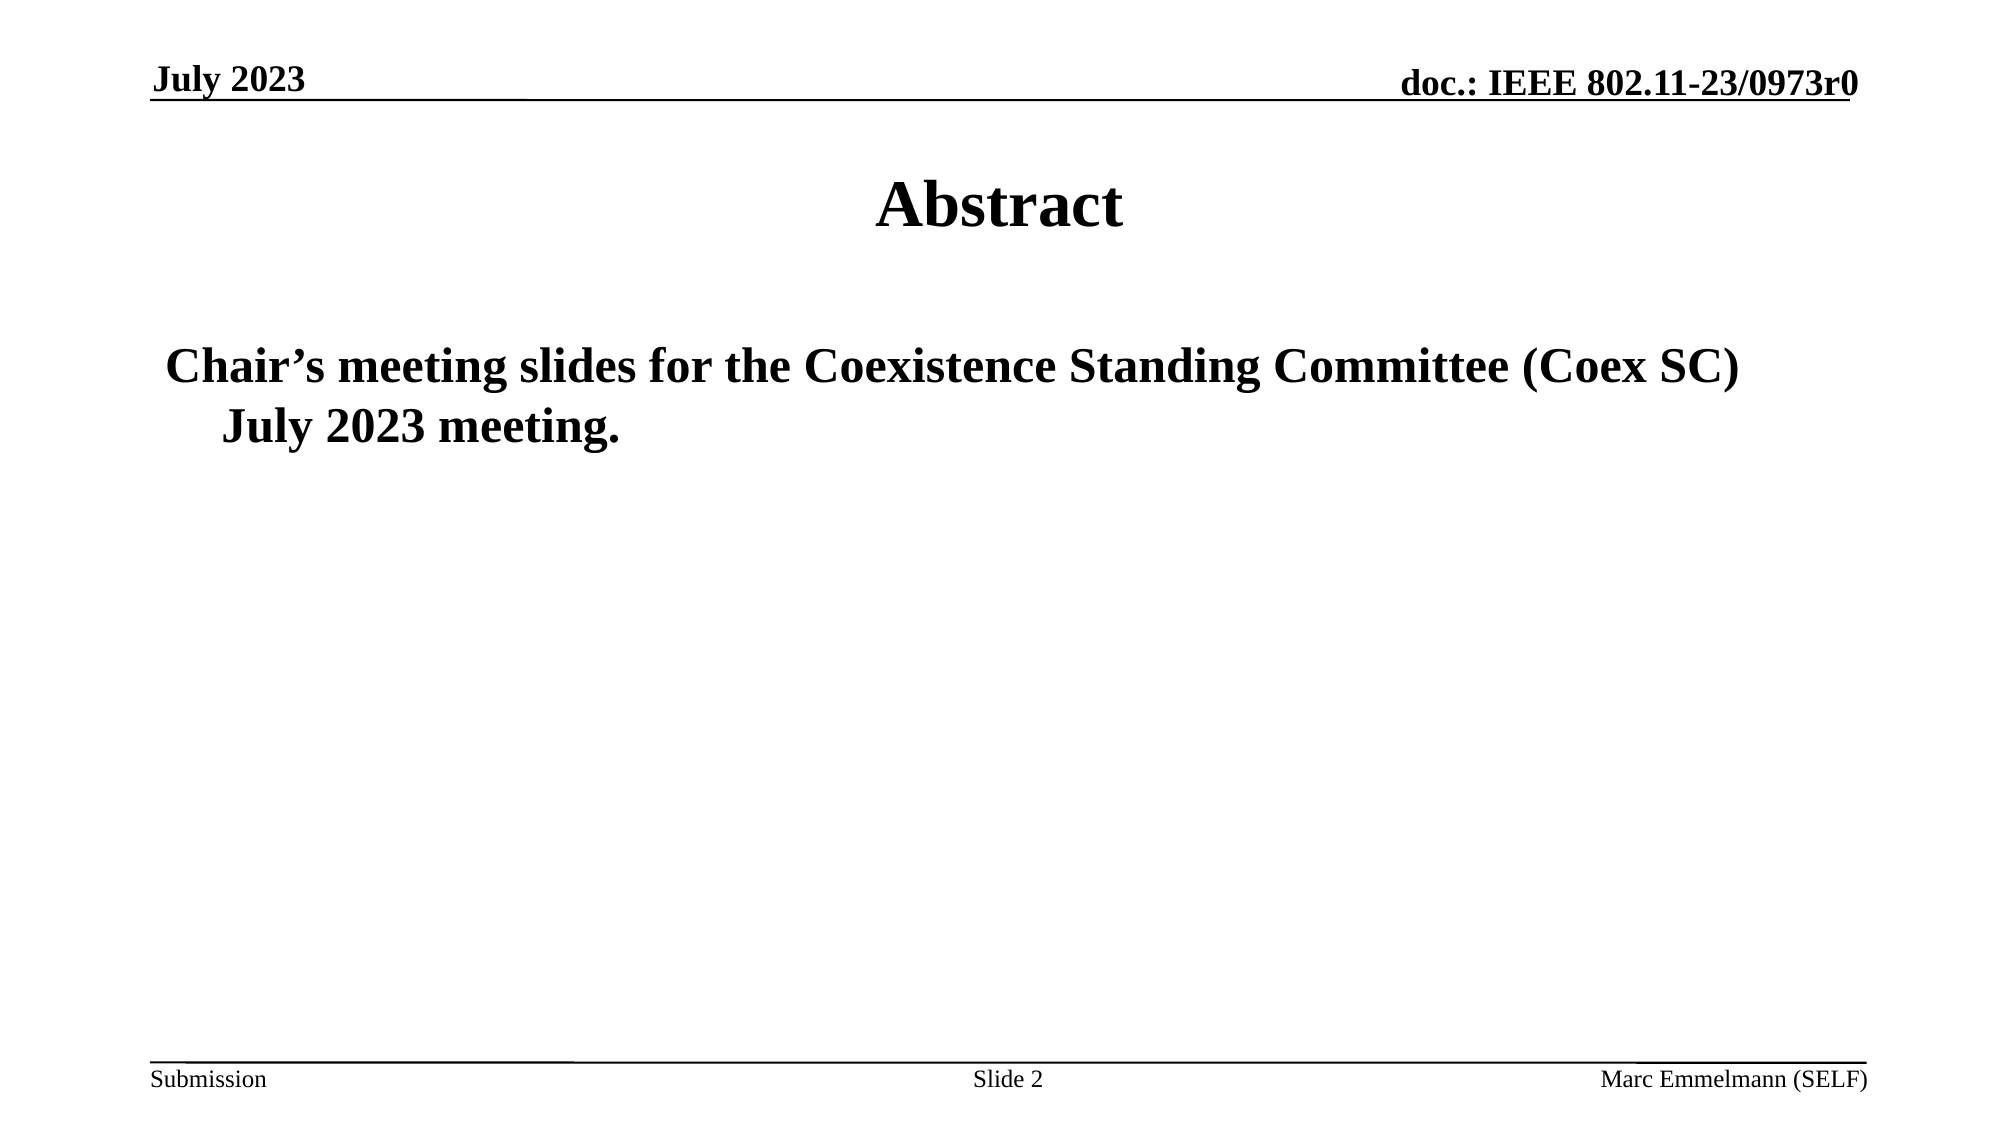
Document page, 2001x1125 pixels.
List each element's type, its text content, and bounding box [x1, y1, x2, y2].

title Abstract [149, 112, 1850, 288]
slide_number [152, 54, 563, 100]
slide_number Slide 2 [950, 1061, 1067, 1123]
list Chair’s meeting slides for the Coexistence Standing Committee (Coex SC) July 2023 meeting. [149, 324, 1850, 1000]
footer Marc Emmelmann (SELF) [1171, 1061, 1869, 1093]
